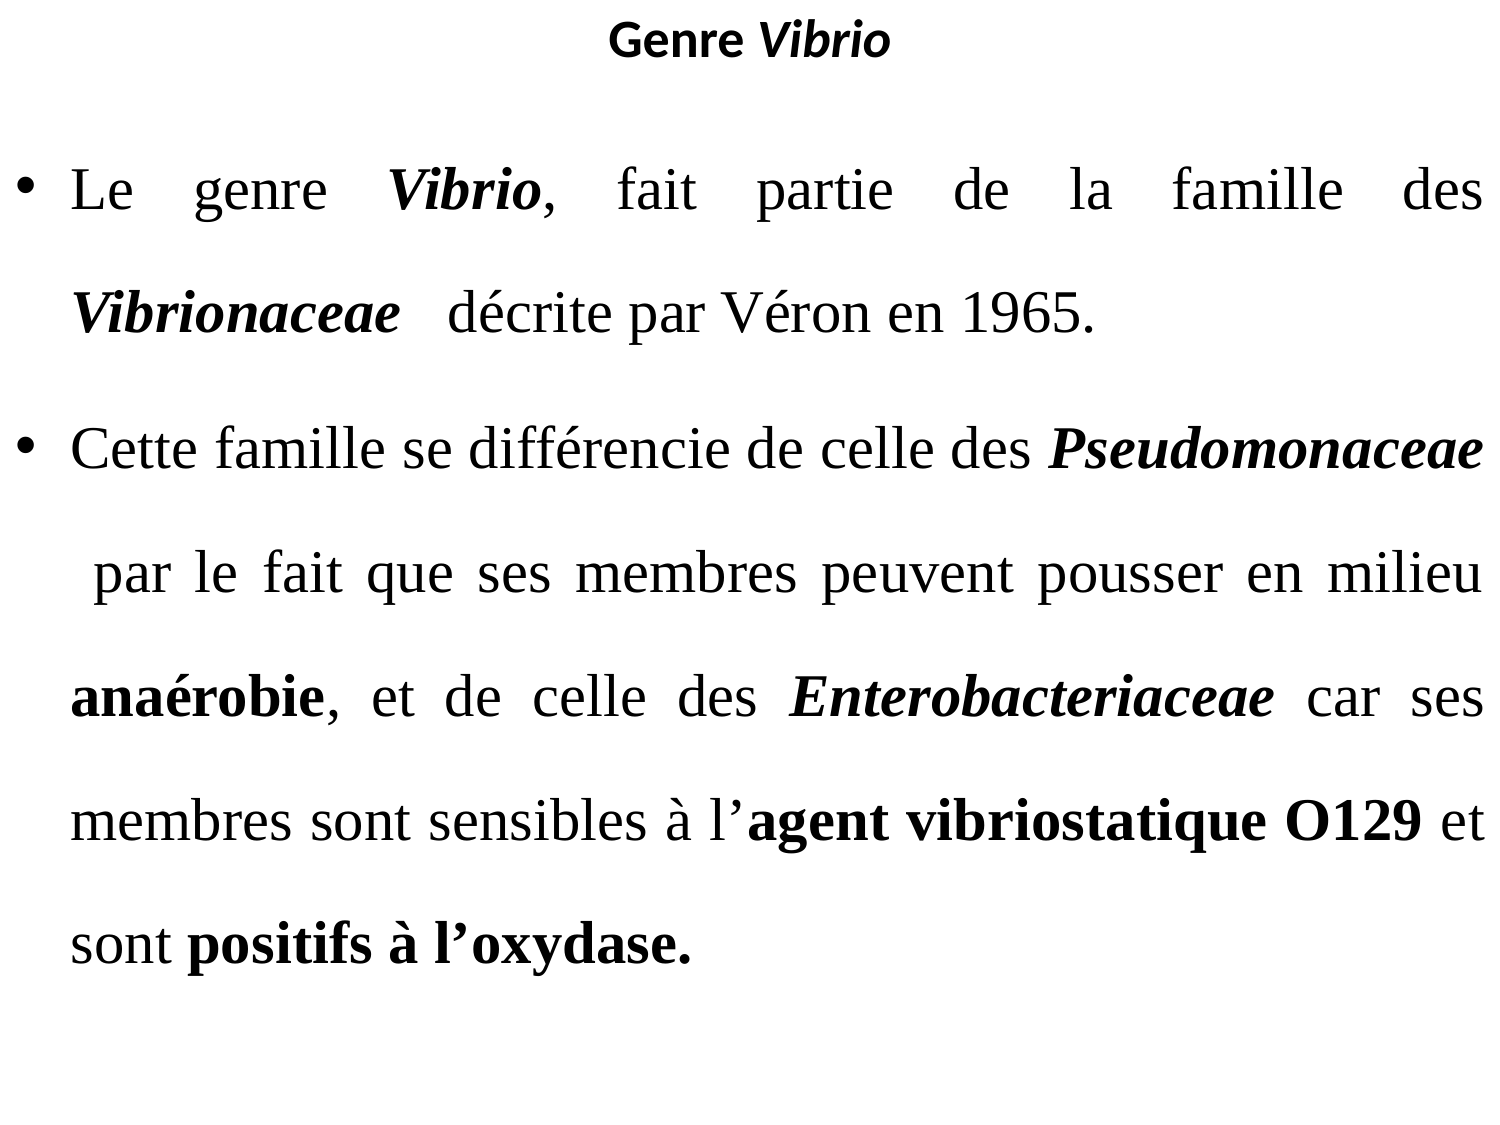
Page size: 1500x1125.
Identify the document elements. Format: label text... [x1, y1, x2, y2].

list Le genre Vibrio, fait partie de la famille des Vibrionaceae décrite par Véron en 1965. Cette famille se différencie de celle des Pseudomonaceae par le fait que ses membres peuvent pousser en milieu anaérobie, et de celle des Enterobacteriaceae car ses membres sont sensibles à l’agent vibriostatique O129 et sont positifs à l’oxydase. [0, 90, 1500, 1106]
title Genre Vibrio [75, 0, 1425, 76]
